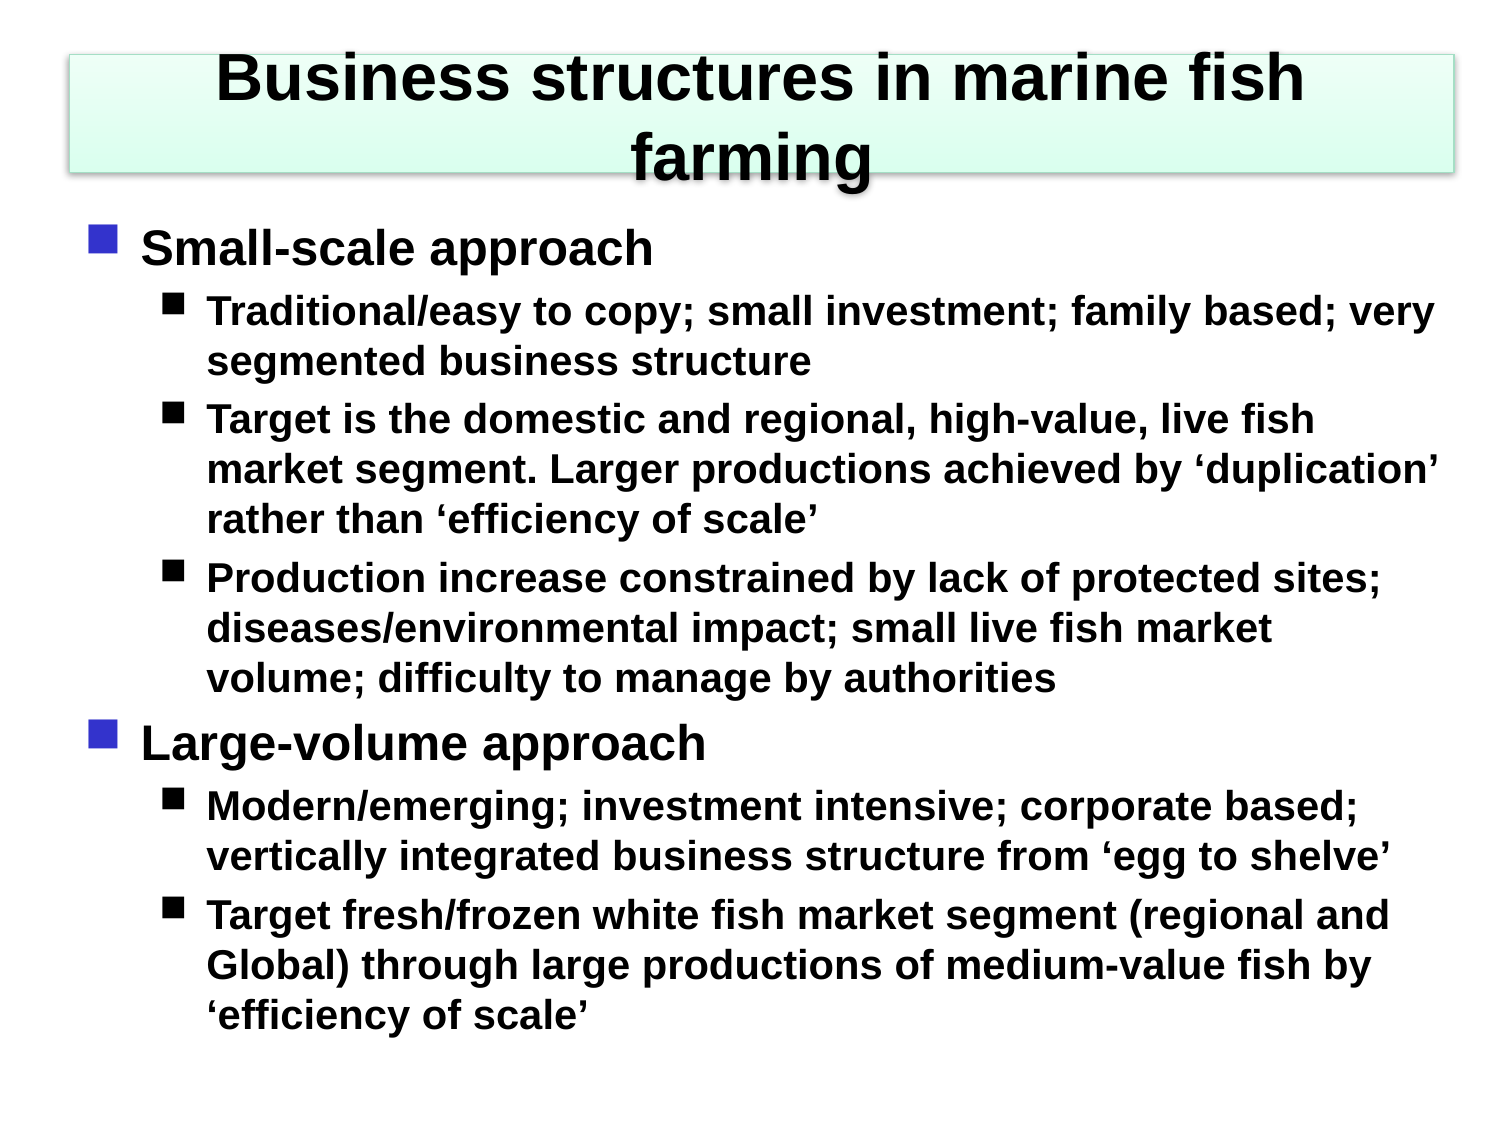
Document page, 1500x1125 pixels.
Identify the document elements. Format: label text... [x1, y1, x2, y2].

title Business structures in marine fish farming [69, 54, 1455, 173]
list Small-scale approach Traditional/easy to copy; small investment; family based; very segmented business structure Target is the domestic and regional, high-value, live fish market segment. Larger productions achieved by ‘duplication’ rather than ‘efficiency of scale’ Production increase constrained by lack of protected sites; diseases/environmental impact; small live fish market volume; difficulty to manage by authorities Large-volume approach Modern/emerging; investment intensive; corporate based; vertically integrated business structure from ‘egg to shelve’ Target fresh/frozen white fish market segment (regional and Global) through large productions of medium-value fish by ‘efficiency of scale’ [69, 207, 1455, 934]
